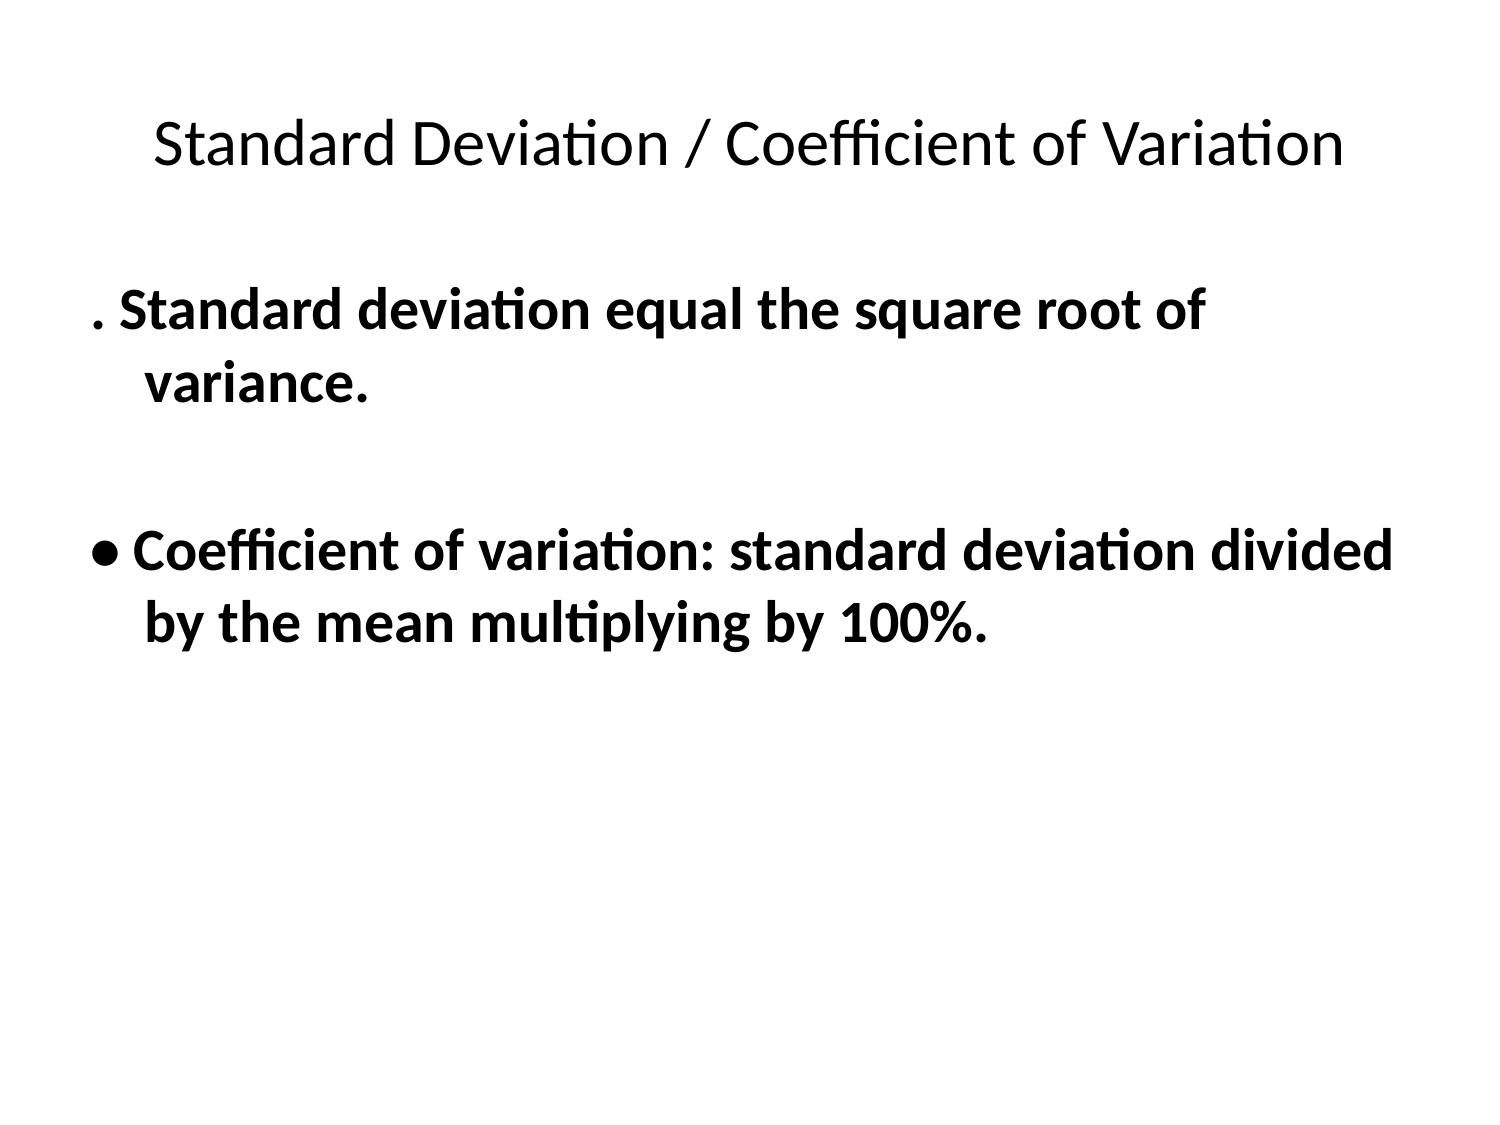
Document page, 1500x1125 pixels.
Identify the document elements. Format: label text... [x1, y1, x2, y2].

title Standard Deviation / Coefficient of Variation [75, 45, 1425, 233]
list . Standard deviation equal the square root of variance. • Coefficient of variation: standard deviation divided by the mean multiplying by 100%. [75, 262, 1425, 1005]
